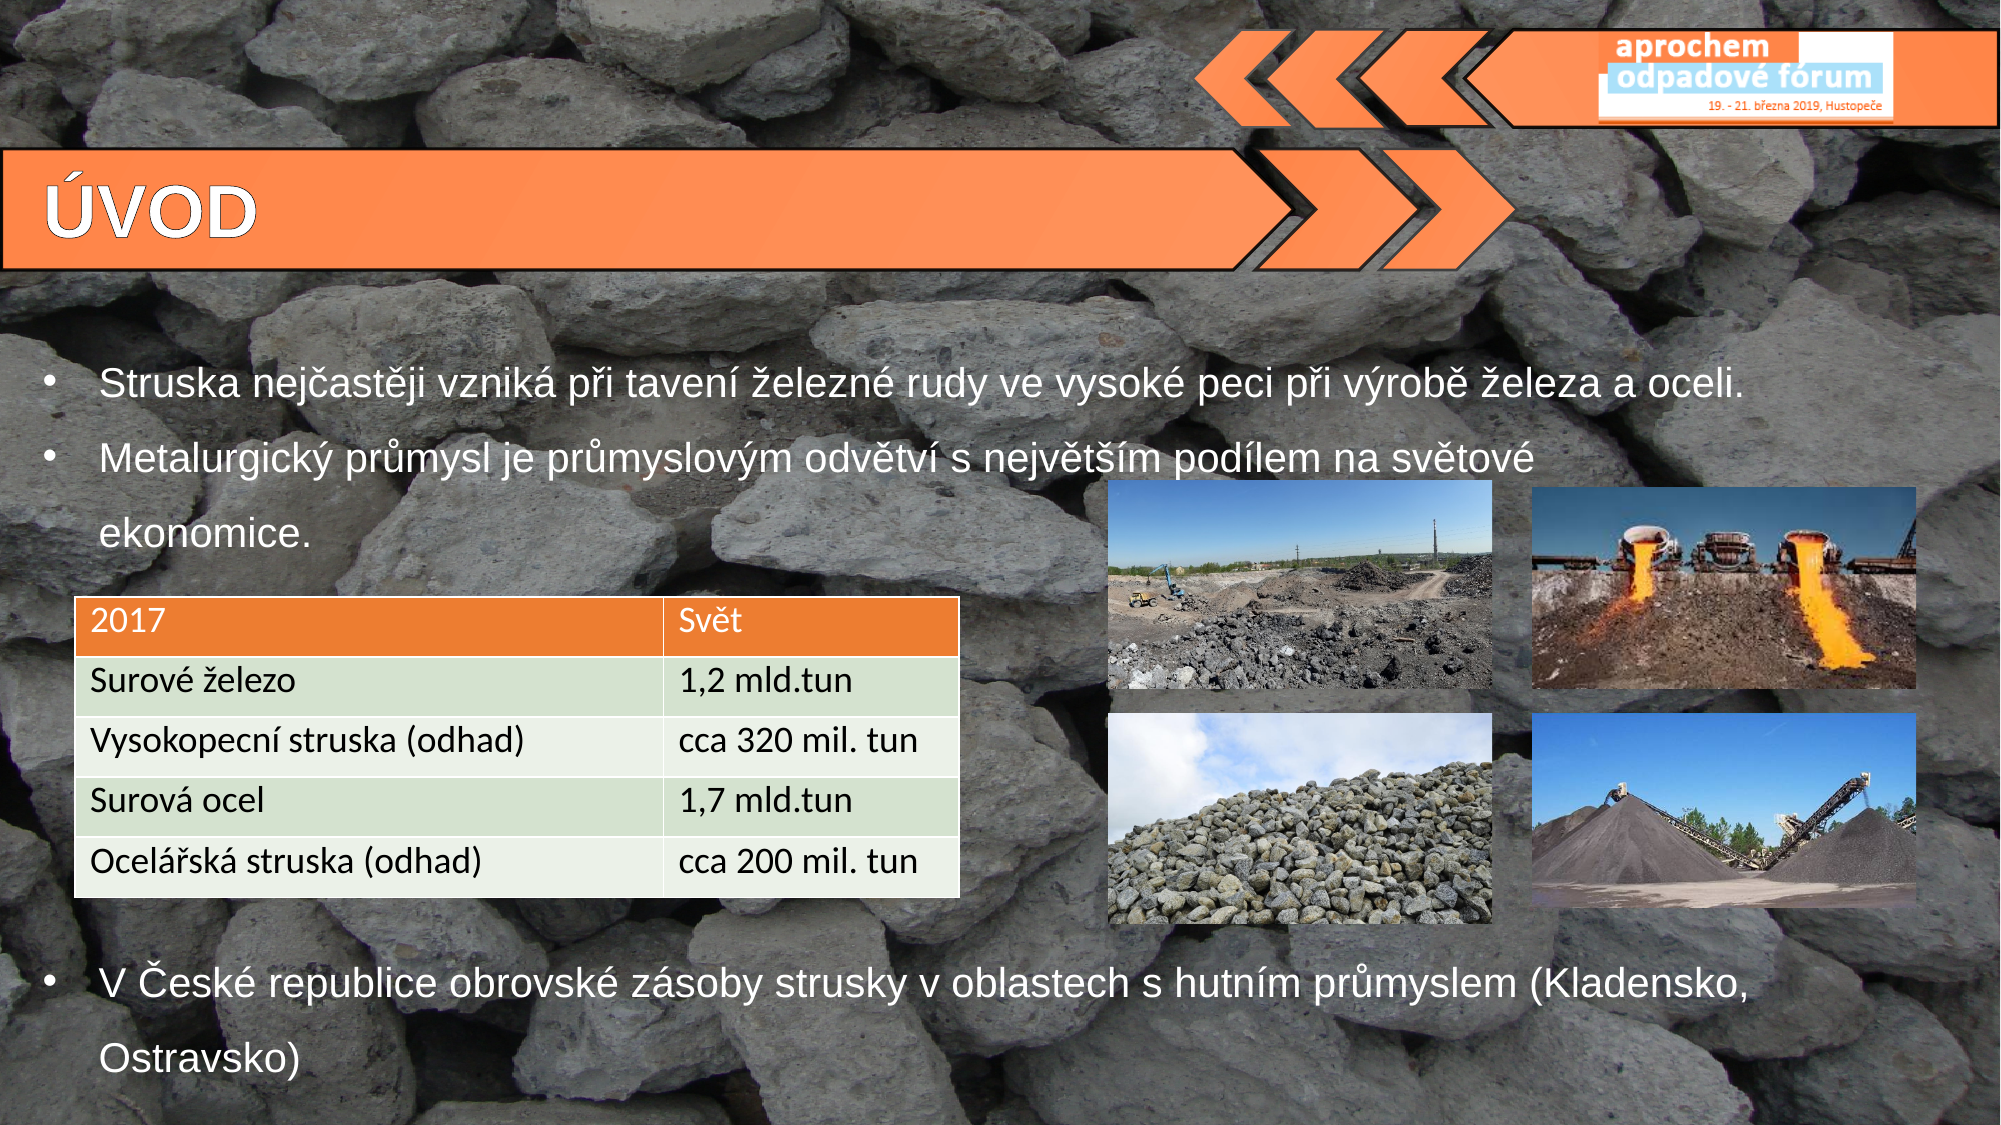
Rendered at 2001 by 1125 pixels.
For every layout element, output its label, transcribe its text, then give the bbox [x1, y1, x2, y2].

table_cell 1,7 mld.tun [664, 778, 958, 836]
table_cell 1,2 mld.tun [664, 658, 958, 716]
table_cell Vysokopecní struska (odhad) [76, 718, 663, 776]
text_box Struska nejčastěji vzniká při tavení železné rudy ve vysoké peci při výrobě železa a oceli. Metalurgický průmysl je průmyslovým odvětví s největším podílem na světové ekonomice. V České republice obrovské zásoby strusky v oblastech s hutním průmyslem (Kladensko, Ostravsko) [27, 323, 1767, 1125]
table_cell Ocelářská struska (odhad) [76, 838, 663, 897]
picture [1108, 713, 1493, 924]
table_header Svět [664, 598, 958, 656]
picture [1598, 32, 1894, 124]
table_cell cca 320 mil. tun [664, 718, 958, 776]
text_box ÚVOD [27, 165, 1230, 257]
picture [1108, 480, 1493, 689]
table_cell Surová ocel [76, 778, 663, 836]
table_cell Surové železo [76, 658, 663, 716]
table_cell cca 200 mil. tun [664, 838, 958, 897]
picture [0, 0, 2001, 1125]
table_header 2017 [76, 598, 663, 656]
